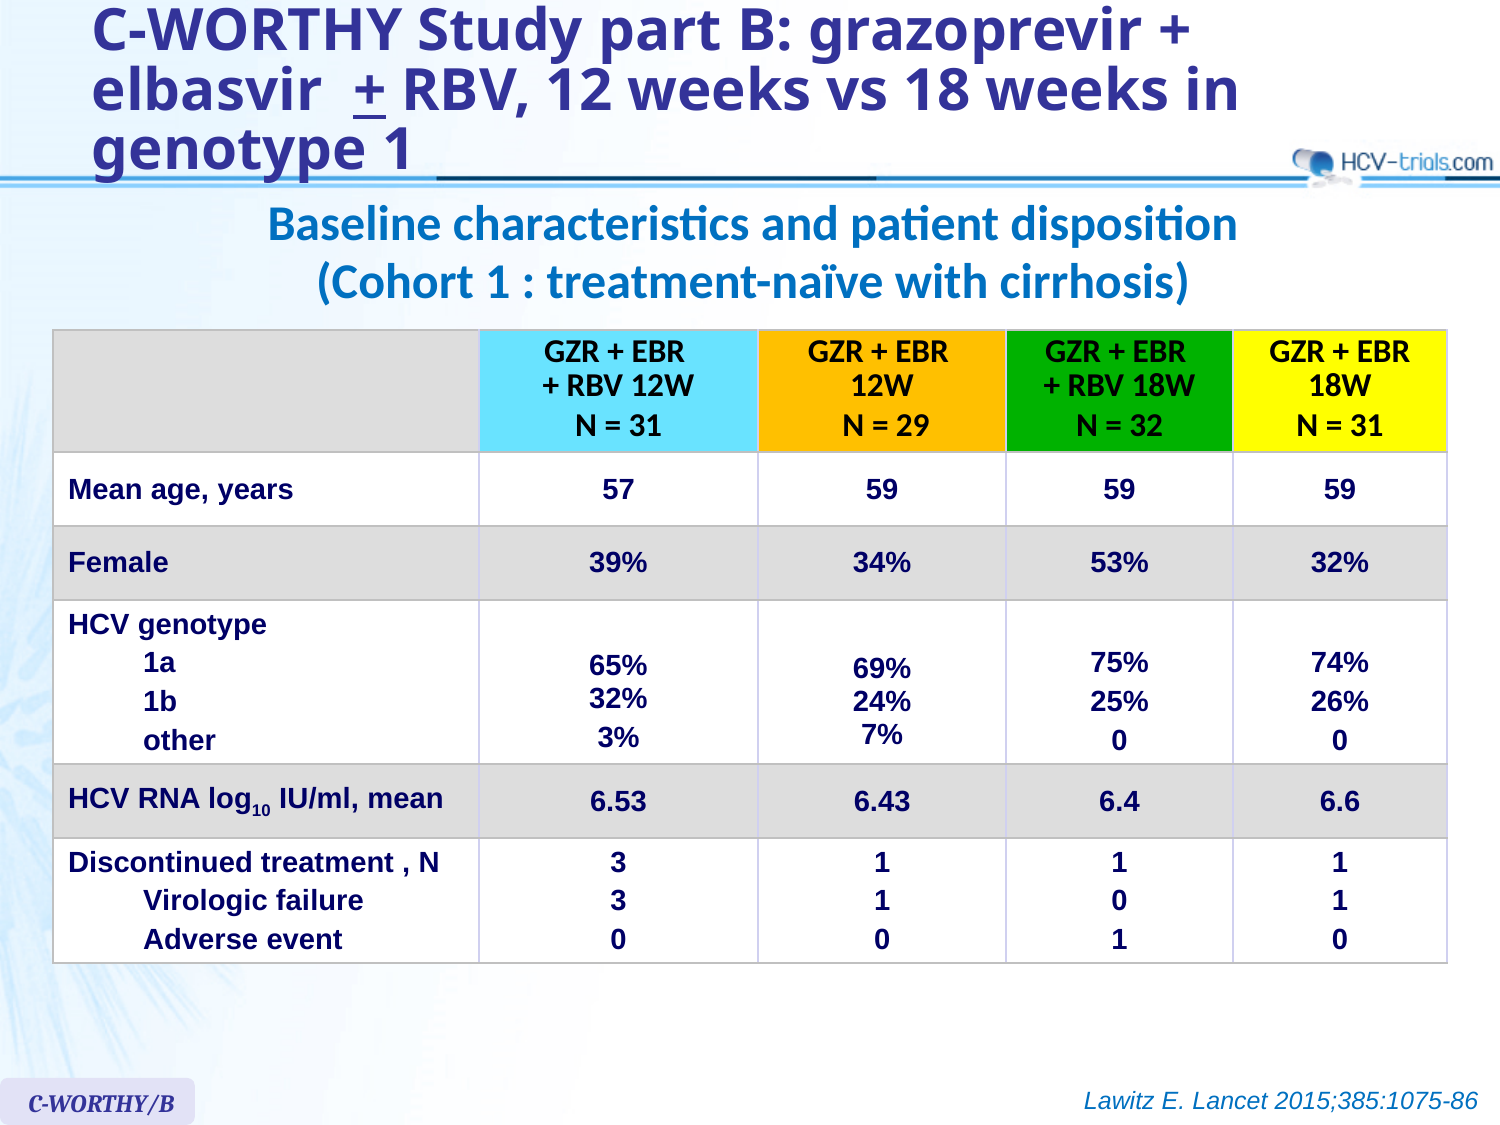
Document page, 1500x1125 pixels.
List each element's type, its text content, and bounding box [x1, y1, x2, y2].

picture [0, 0, 1500, 1125]
table_cell HCV genotype 1a 1b other [54, 601, 478, 763]
table_cell 59 [759, 453, 1005, 525]
table_cell 59 [1234, 453, 1446, 525]
table_cell 53% [1007, 527, 1232, 599]
table_cell 1 1 0 [759, 839, 1005, 962]
table_cell 1 1 0 [1234, 839, 1446, 962]
table_cell HCV RNA log10 IU/ml, mean [54, 765, 478, 837]
text_box Lawitz E. Lancet 2015;385:1075-86 [986, 1077, 1500, 1122]
table_cell 57 [480, 453, 757, 525]
table_cell 74% 26% 0 [1234, 601, 1446, 763]
table_cell Mean age, years [54, 453, 478, 525]
table_cell Discontinued treatment , N Virologic failure Adverse event [54, 839, 478, 962]
table_cell 3 3 0 [480, 839, 757, 962]
table_cell 1 0 1 [1007, 839, 1232, 962]
table_cell Female [54, 527, 478, 599]
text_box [0, 1077, 213, 1125]
table_cell 6.4 [1007, 765, 1232, 837]
table_cell 65% 32% 3% [480, 601, 757, 763]
text_box Baseline characteristics and patient disposition (Cohort 1 : treatment-naïve with cirrhosis) [165, 184, 1341, 316]
table_header [54, 331, 478, 451]
table_cell 6.43 [759, 765, 1005, 837]
title C-WORTHY Study part B: grazoprevir + elbasvir + RBV, 12 weeks vs 18 weeks in genotype 1 [76, 12, 1448, 173]
table_cell 69% 24% 7% [759, 601, 1005, 763]
table_cell 39% [480, 527, 757, 599]
table_header GZR + EBR + RBV 18W N = 32 [1007, 331, 1232, 451]
table_cell 59 [1007, 453, 1232, 525]
table_cell 75% 25% 0 [1007, 601, 1232, 763]
table_header GZR + EBR + RBV 12W N = 31 [480, 331, 757, 451]
table_cell 34% [759, 527, 1005, 599]
table_header GZR + EBR 18W N = 31 [1234, 331, 1446, 451]
table_cell 32% [1234, 527, 1446, 599]
table_cell 6.6 [1234, 765, 1446, 837]
table_cell 6.53 [480, 765, 757, 837]
table_header GZR + EBR 12W N = 29 [759, 331, 1005, 451]
